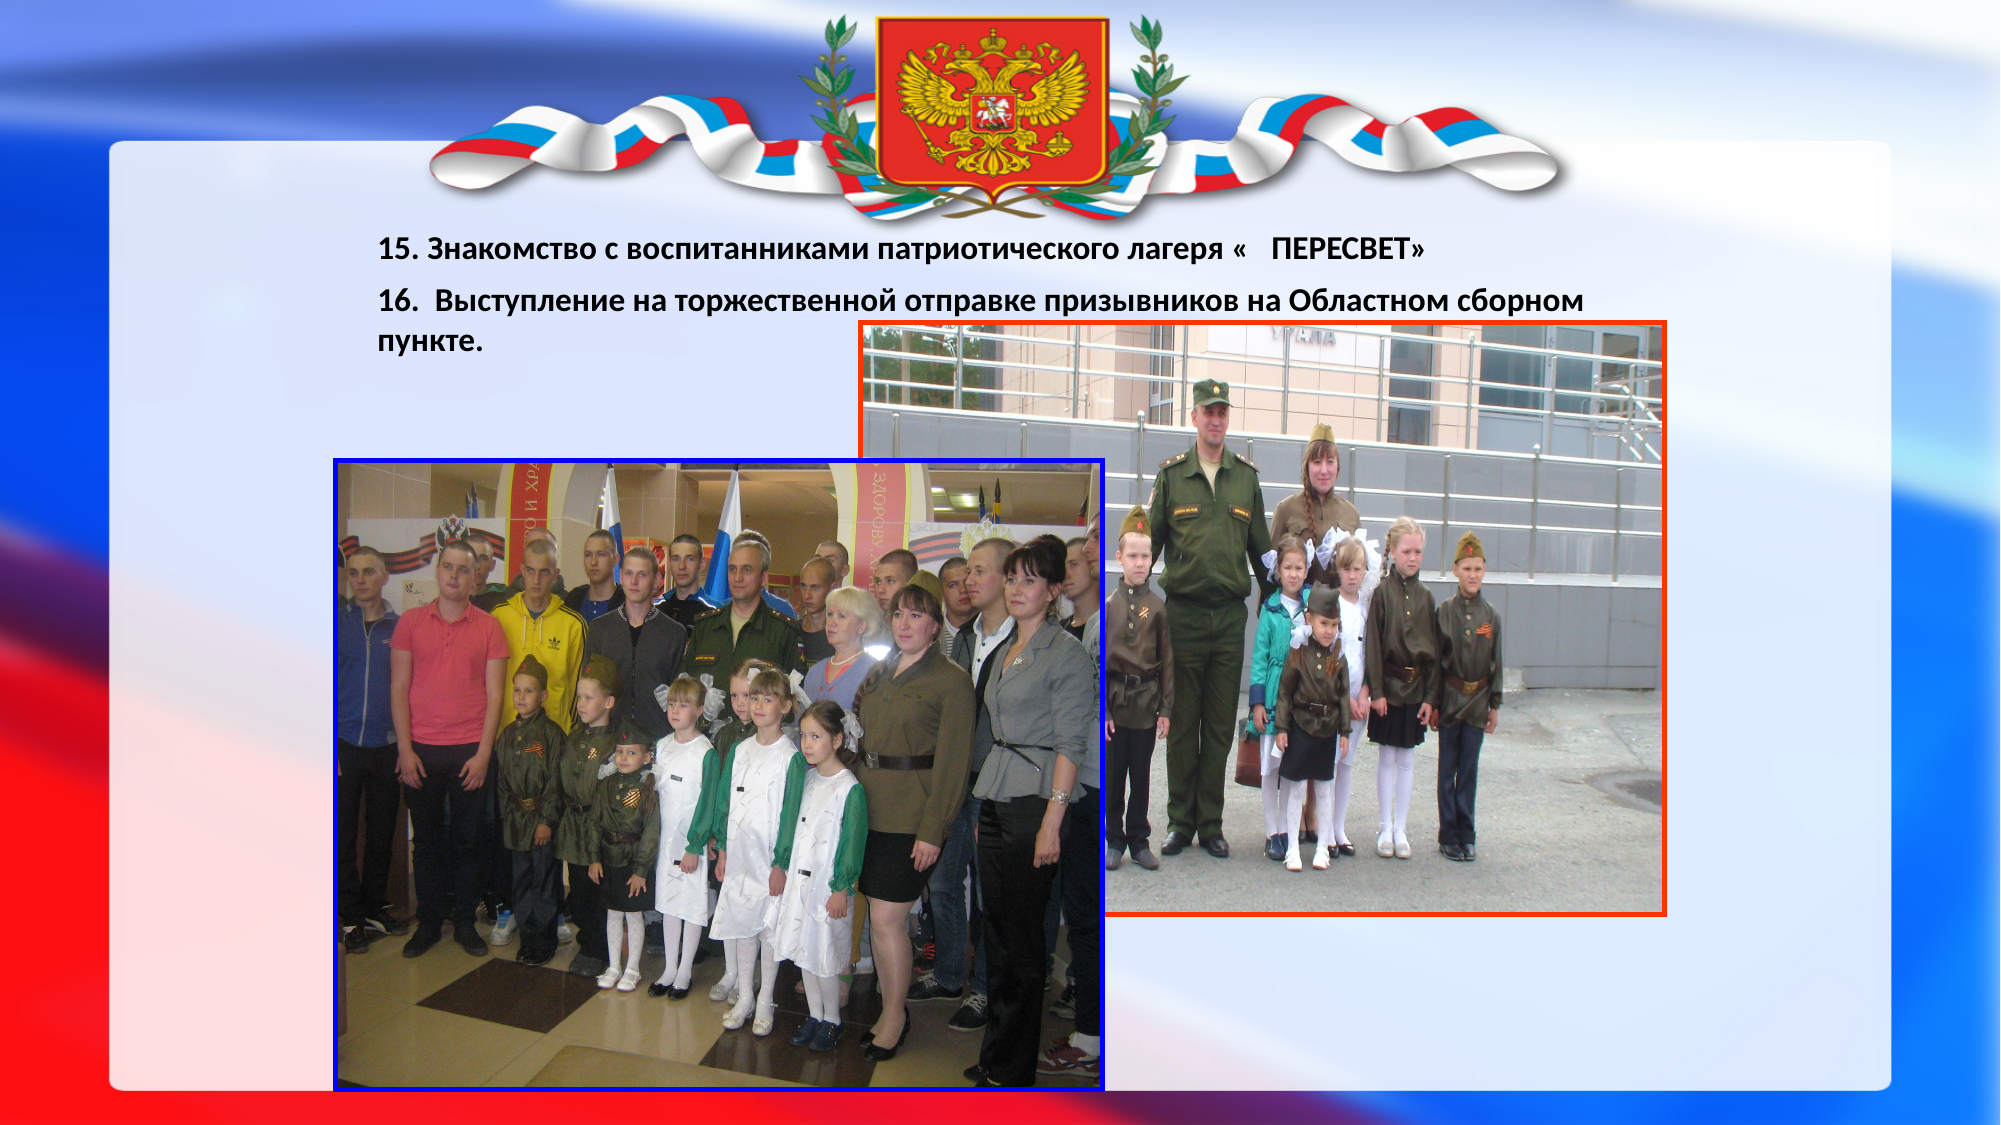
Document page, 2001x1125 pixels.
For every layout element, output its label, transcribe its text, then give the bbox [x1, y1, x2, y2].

picture [0, 0, 2001, 1125]
title 15. Знакомство с воспитанниками патриотического лагеря « ПЕРЕСВЕТ» 16. Выступление на торжественной отправке призывников на Областном сборном пункте. [362, 0, 1638, 458]
picture [337, 324, 1663, 1088]
